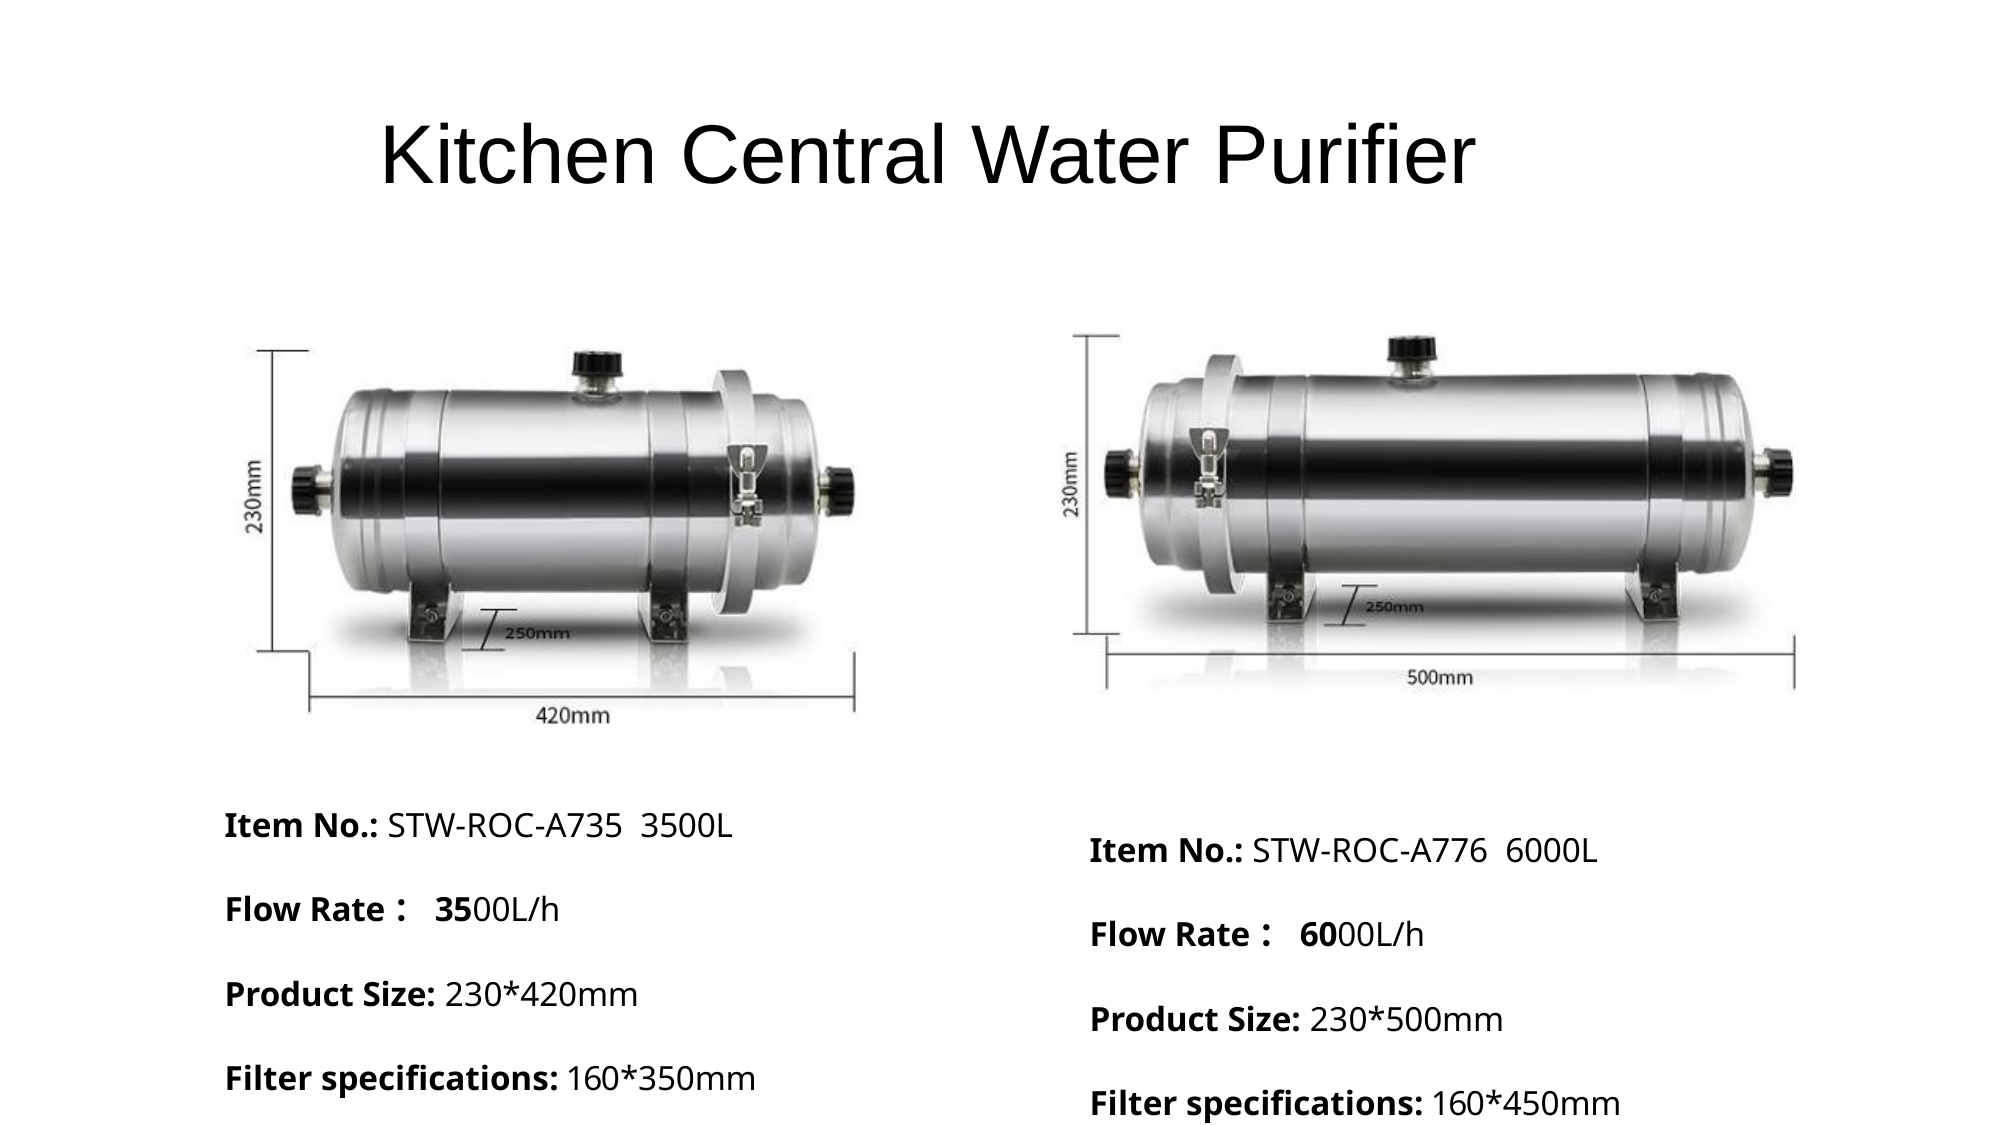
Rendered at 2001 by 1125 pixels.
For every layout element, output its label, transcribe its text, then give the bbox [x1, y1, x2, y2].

text_box Kitchen Central Water Purifier [365, 92, 1586, 208]
text_box Item No.: STW-ROC-A776 6000L Flow Rate：6000L/h Product Size: 230*500mm Filter specifications: 160*450mm [1087, 775, 1825, 1123]
text_box Item No.: STW-ROC-A735 3500L Flow Rate：3500L/h Product Size: 230*420mm Filter specifications: 160*350mm [222, 750, 960, 1098]
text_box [235, 306, 1838, 744]
